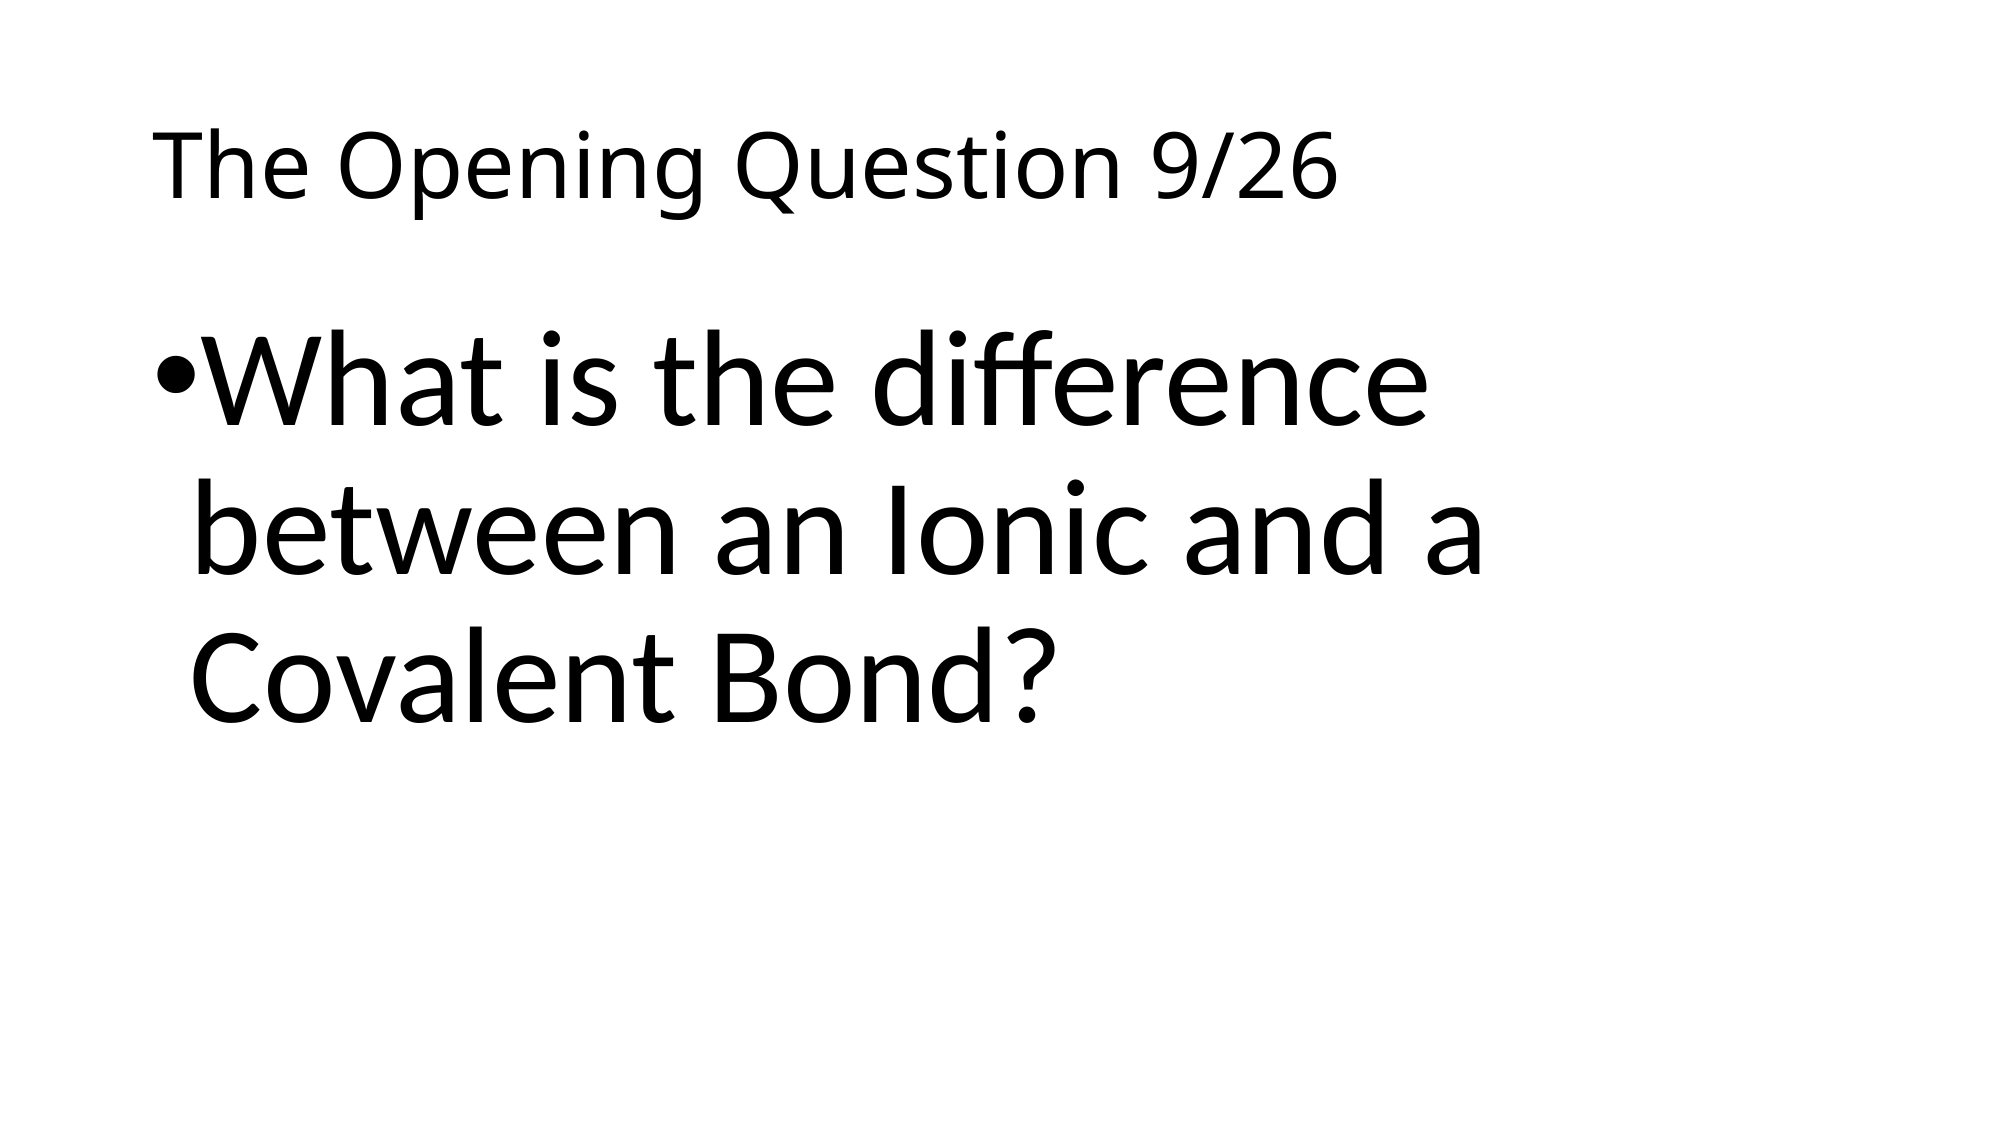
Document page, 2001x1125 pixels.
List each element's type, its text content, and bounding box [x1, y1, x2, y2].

list What is the difference between an Ionic and a Covalent Bond? [137, 299, 1863, 1014]
title The Opening Question 9/26 [137, 59, 1863, 278]
